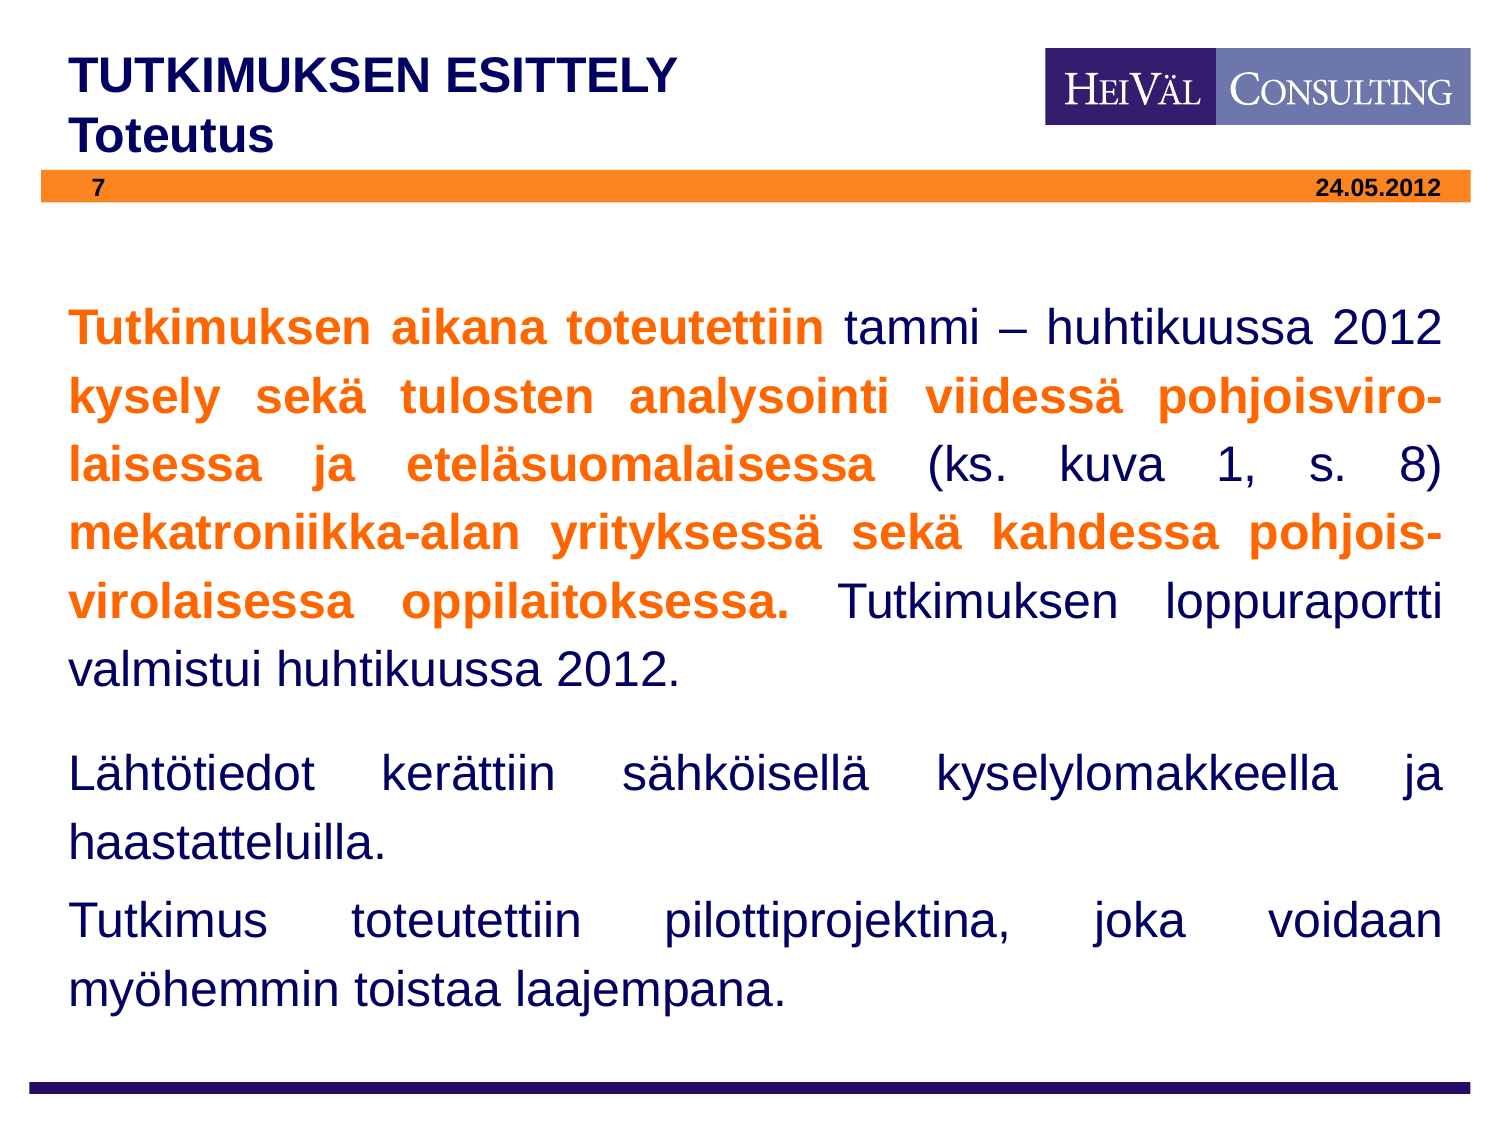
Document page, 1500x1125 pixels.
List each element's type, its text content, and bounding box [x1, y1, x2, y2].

list Tutkimuksen aikana toteutettiin tammi – huhtikuussa 2012 kysely sekä tulosten analysointi viidessä pohjoisviro-laisessa ja eteläsuomalaisessa (ks. kuva 1, s. 8) mekatroniikka-alan yrityksessä sekä kahdessa pohjois-virolaisessa oppilaitoksessa. Tutkimuksen loppuraportti valmistui huhtikuussa 2012. Lähtötiedot kerättiin sähköisellä kyselylomakkeella ja haastatteluilla. Tutkimus toteutettiin pilottiprojektina, joka voidaan myöhemmin toistaa laajempana. [52, 278, 1459, 1071]
title TUTKIMUKSEN ESITTELY Toteutus [52, 30, 1294, 174]
